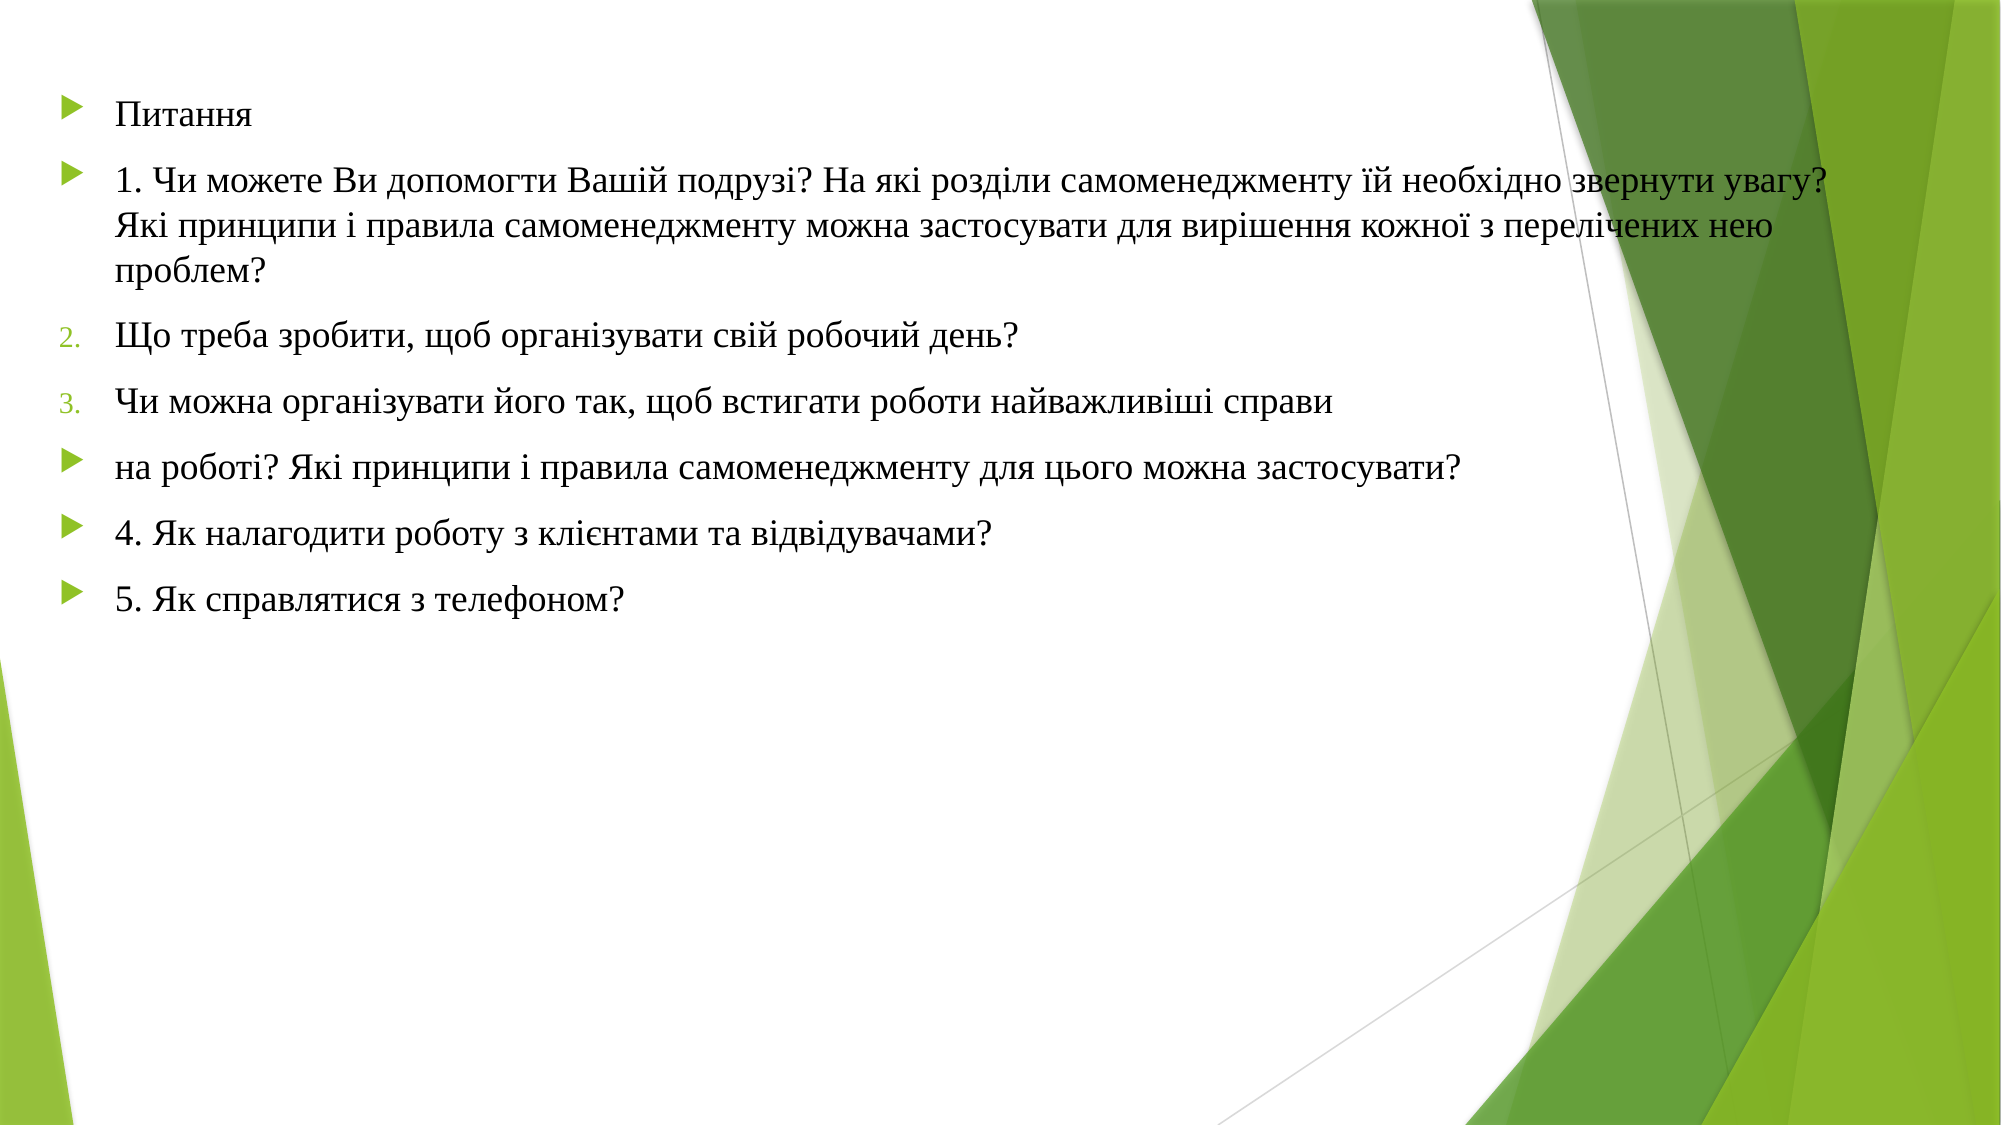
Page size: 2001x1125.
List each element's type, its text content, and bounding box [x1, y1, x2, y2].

list Питання 1. Чи можете Ви допомогти Вашій подрузі? На які розділи самоменеджменту їй необхідно звернути увагу? Які принципи і правила самоменеджменту можна застосувати для вирішення кожної з перелічених нею проблем? Що треба зробити, щоб організувати свій робочий день? Чи можна організувати його так, щоб встигати роботи найважливіші справи на роботі? Які принципи і правила самоменеджменту для цього можна застосувати? 4. Як налагодити роботу з клієнтами та відвідувачами? 5. Як справлятися з телефоном? [43, 81, 1904, 1050]
